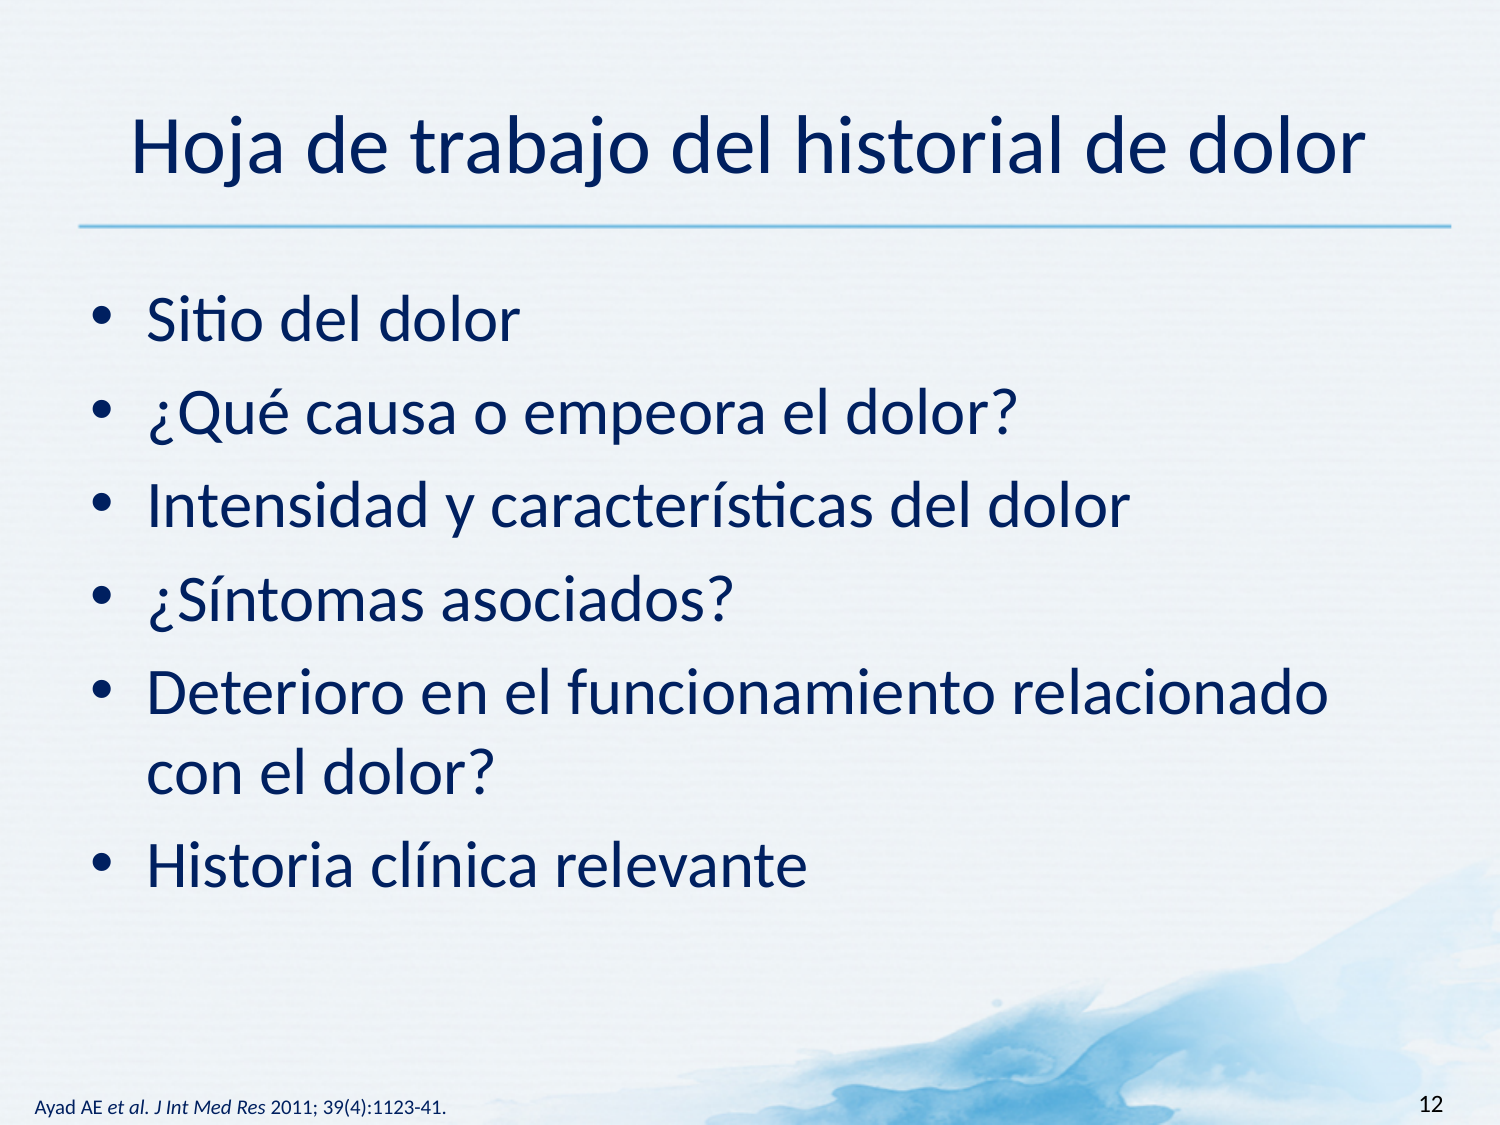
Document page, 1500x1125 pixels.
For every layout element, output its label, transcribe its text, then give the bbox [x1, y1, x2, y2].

picture [0, 0, 1500, 1125]
title Hoja de trabajo del historial de dolor [75, 54, 1425, 242]
list Sitio del dolor ¿Qué causa o empeora el dolor? Intensidad y características del dolor ¿Síntomas asociados? Deterioro en el funcionamiento relacionado con el dolor? Historia clínica relevante [75, 267, 1425, 1010]
slide_number 12 [1108, 1057, 1459, 1118]
text_box Ayad AE et al. J Int Med Res 2011; 39(4):1123-41. [19, 1086, 908, 1125]
